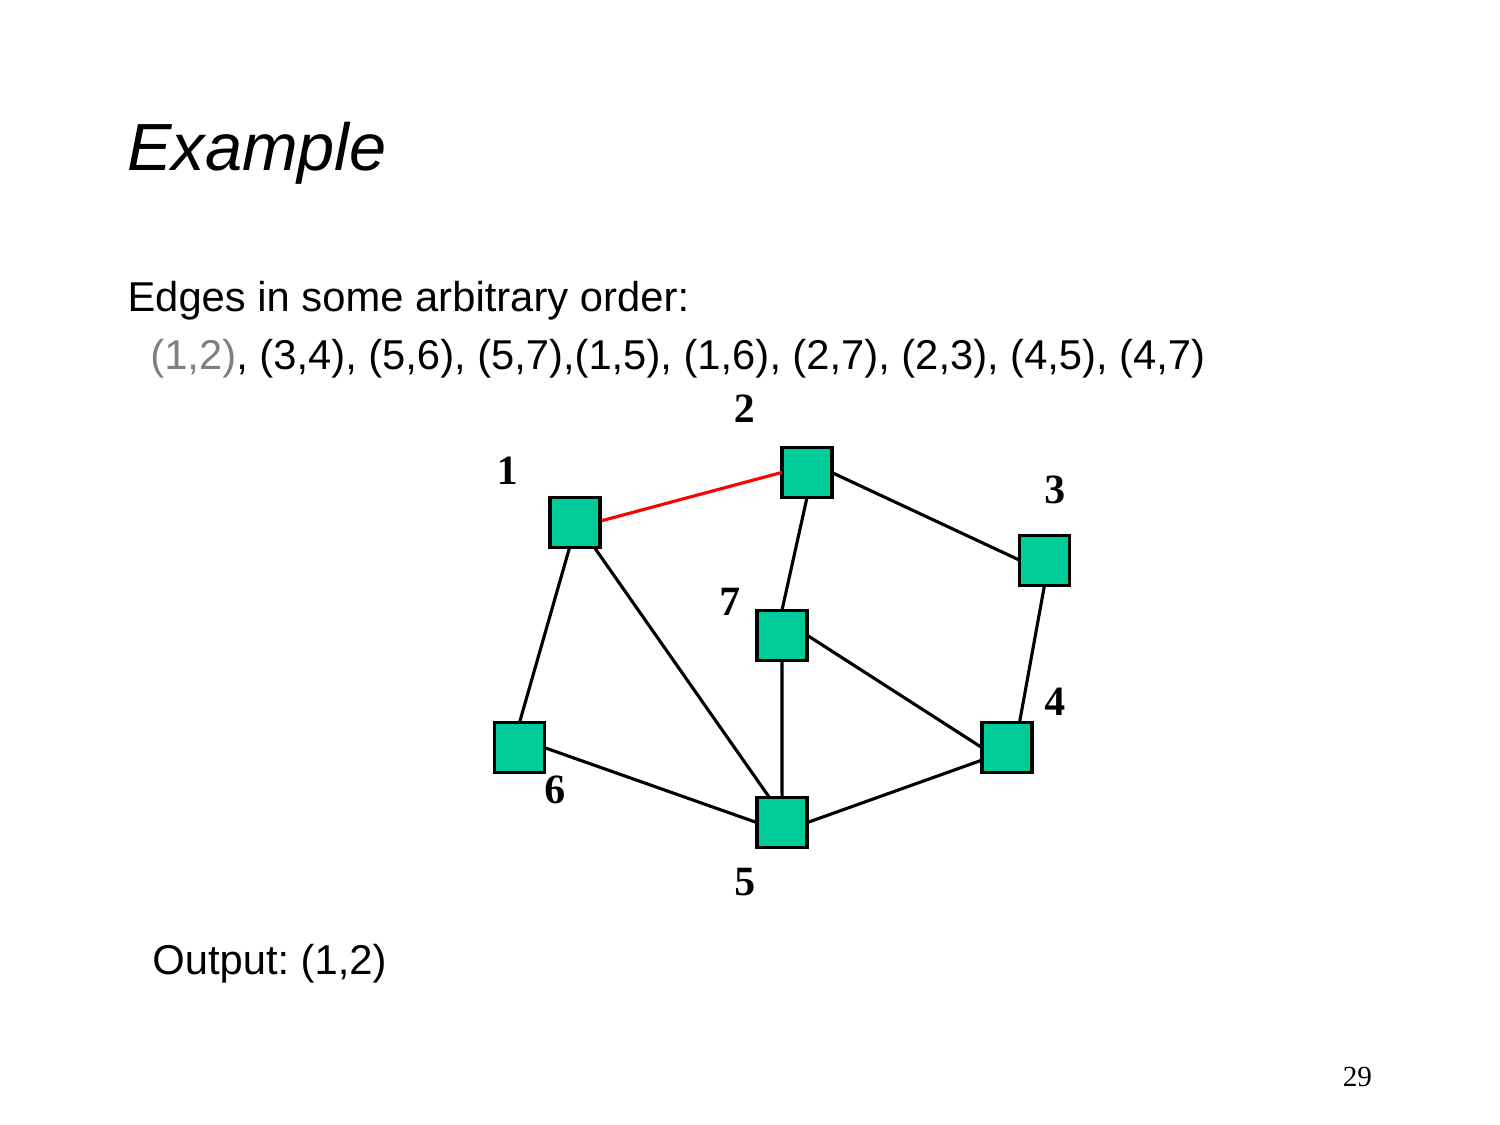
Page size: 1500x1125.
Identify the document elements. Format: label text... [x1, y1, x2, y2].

text_box Output: (1,2) [137, 924, 825, 1013]
title Example [112, 49, 1388, 238]
text_box 4 [1029, 666, 1081, 732]
text_box [782, 447, 832, 498]
text_box 1 [482, 435, 533, 500]
text_box [494, 722, 545, 773]
text_box 5 [719, 846, 771, 912]
text_box [757, 797, 807, 848]
text_box 2 [718, 372, 770, 438]
text_box [1019, 535, 1070, 586]
text_box [549, 497, 600, 548]
slide_number 29 [1074, 1049, 1388, 1125]
text_box [757, 610, 807, 661]
text_box 7 [704, 566, 756, 632]
text_box 6 [529, 754, 581, 819]
list Edges in some arbitrary order: (1,2), (3,4), (5,6), (5,7),(1,5), (1,6), (2,7), (2,3), (4,5), (4,7) [112, 262, 1388, 1001]
text_box 3 [1029, 454, 1081, 519]
text_box [982, 722, 1032, 773]
